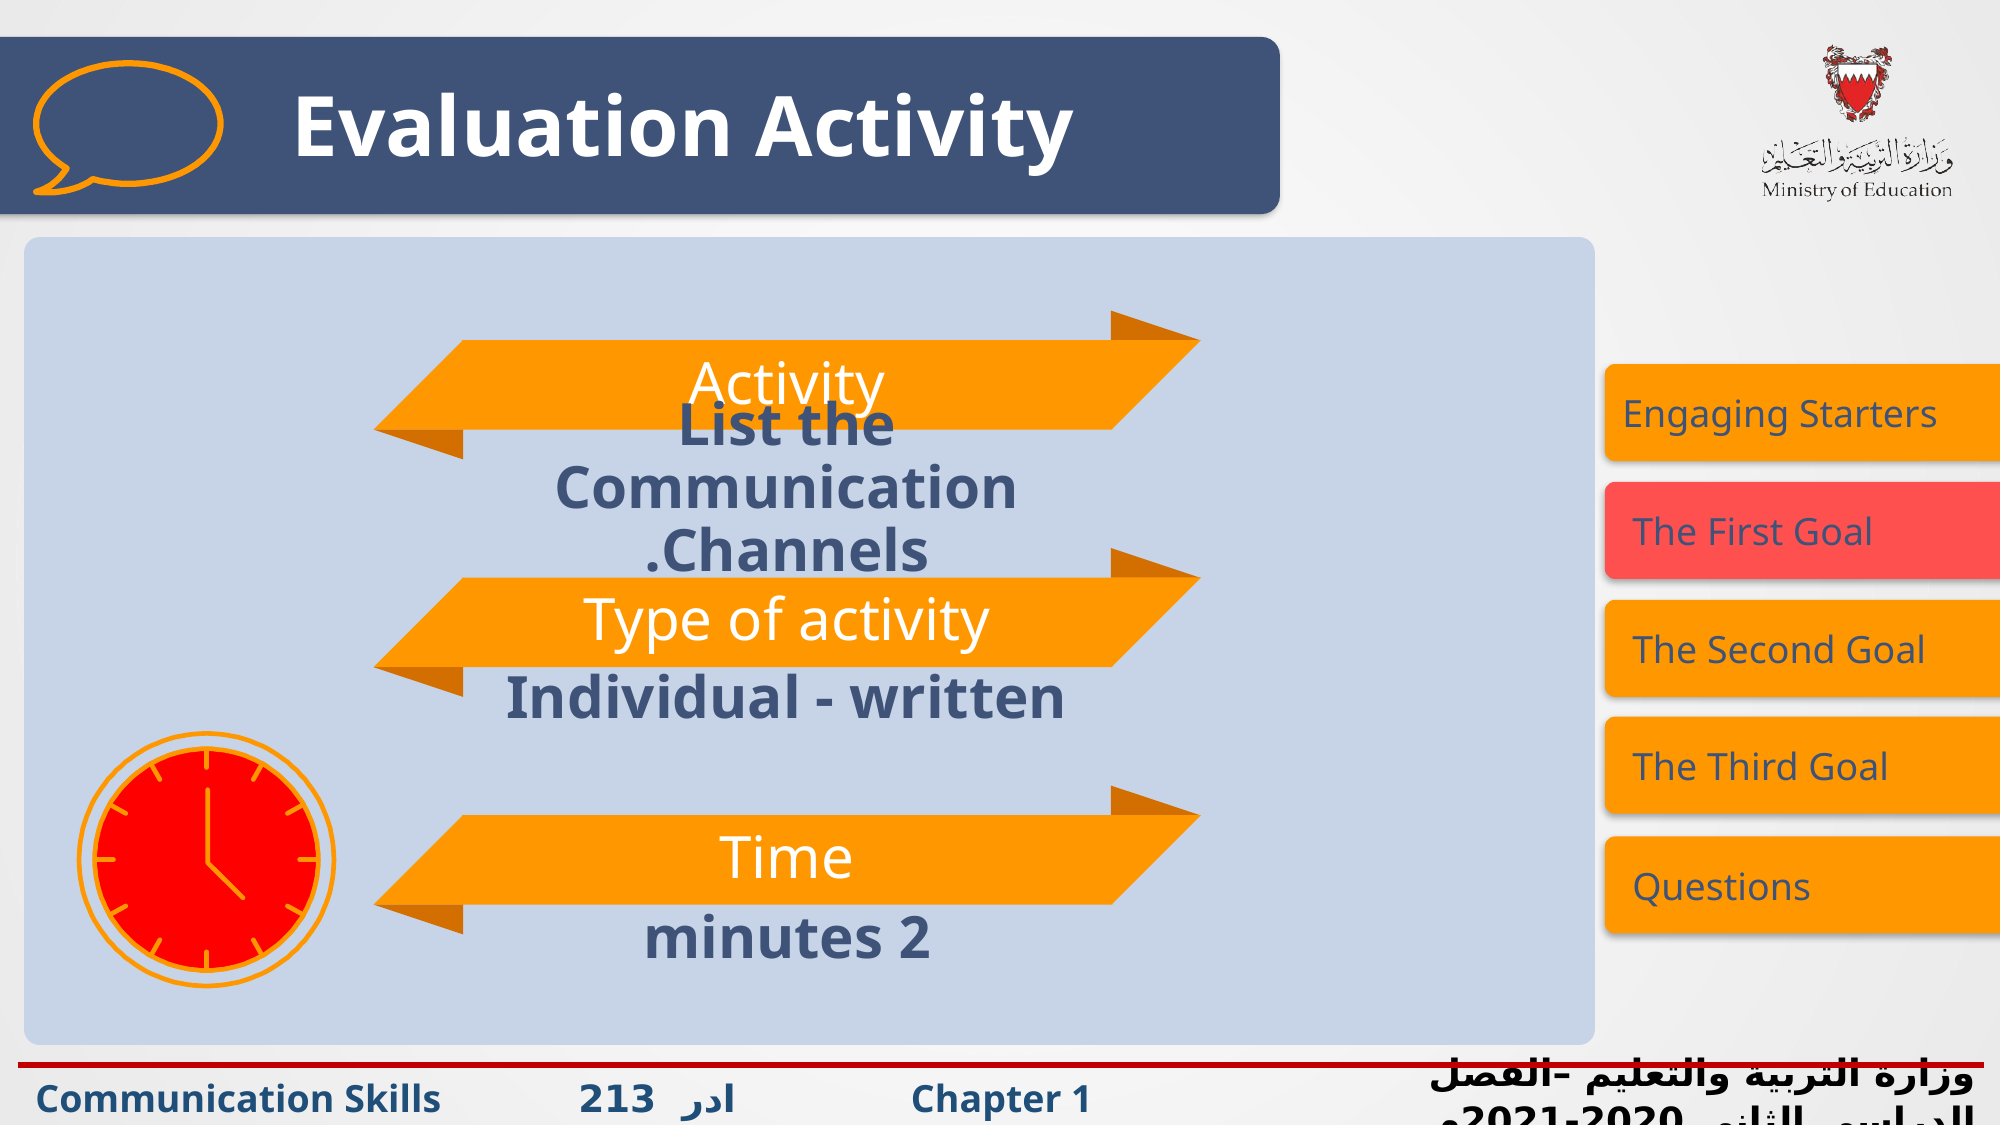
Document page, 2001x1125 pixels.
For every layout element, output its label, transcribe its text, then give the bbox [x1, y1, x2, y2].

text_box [373, 547, 1201, 697]
picture [1724, 21, 1995, 230]
text_box List the Communication Channels. [465, 460, 1109, 528]
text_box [373, 785, 1201, 935]
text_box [373, 310, 1201, 460]
text_box Communication Skills ادر 213 Chapter 1 Lesson 1.2: Communication Channels [20, 1068, 1285, 1125]
text_box Questions [1603, 835, 2000, 935]
text_box [0, 35, 1281, 216]
text_box 2 minutes [465, 935, 1109, 974]
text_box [78, 733, 335, 987]
text_box Engaging Starters [1603, 362, 2000, 463]
text_box The Second Goal [1603, 598, 2000, 698]
text_box وزارة التربية والتعليم –الفصل الدراسي الثاني 2020-2021م [1285, 1063, 1991, 1125]
title Evaluation Activity [142, 66, 1224, 193]
text_box The First Goal [1603, 480, 2000, 580]
text_box Individual - written [465, 697, 1109, 734]
text_box The Third Goal [1603, 715, 2000, 815]
text_box [23, 236, 1596, 1047]
